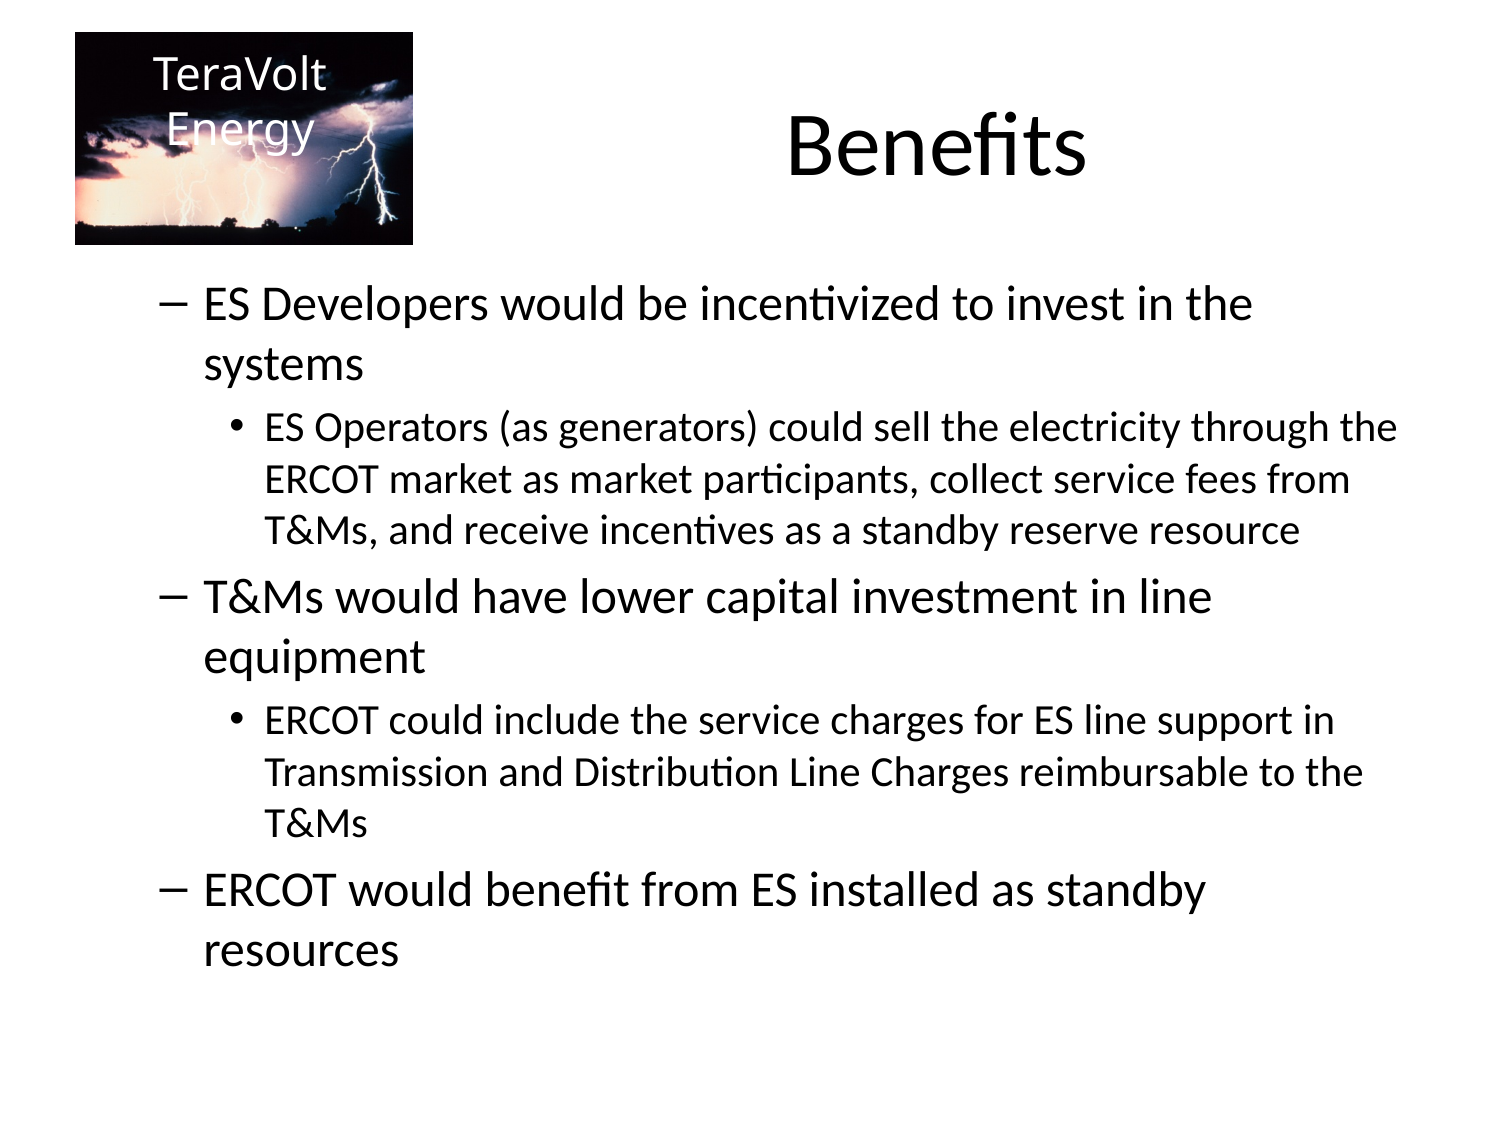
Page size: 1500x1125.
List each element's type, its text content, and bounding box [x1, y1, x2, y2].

title Benefits [450, 45, 1425, 233]
list ES Developers would be incentivized to invest in the systems ES Operators (as generators) could sell the electricity through the ERCOT market as market participants, collect service fees from T&Ms, and receive incentives as a standby reserve resource T&Ms would have lower capital investment in line equipment ERCOT could include the service charges for ES line support in Transmission and Distribution Line Charges reimbursable to the T&Ms ERCOT would benefit from ES installed as standby resources [75, 262, 1425, 1005]
picture [75, 32, 413, 245]
